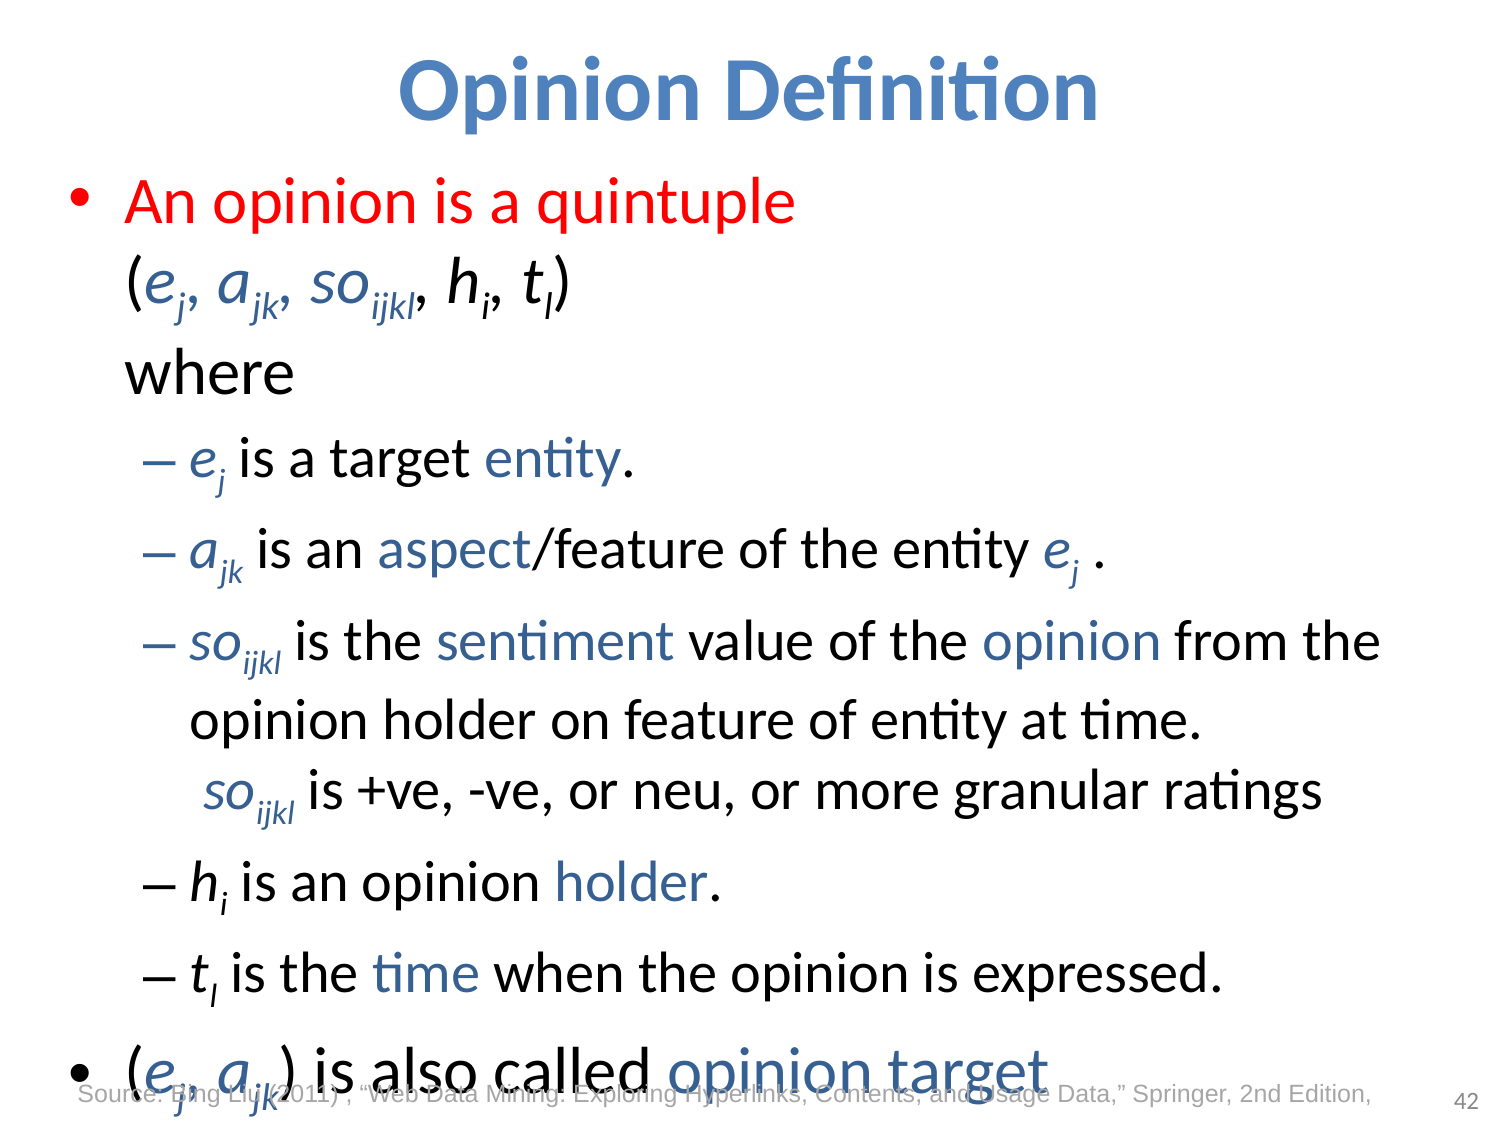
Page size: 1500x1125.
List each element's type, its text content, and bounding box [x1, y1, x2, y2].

list An opinion is a quintuple (ej, ajk, soijkl, hi, tl) where ej is a target entity. ajk is an aspect/feature of the entity ej . soijkl is the sentiment value of the opinion from the opinion holder on feature of entity at time. soijkl is +ve, -ve, or neu, or more granular ratings hi is an opinion holder. tl is the time when the opinion is expressed. (ej, ajk) is also called opinion target [53, 148, 1459, 1059]
text_box Source: Bing Liu (2011) , “Web Data Mining: Exploring Hyperlinks, Contents, and Usage Data,” Springer, 2nd Edition, [53, 1070, 1400, 1115]
slide_number 42 [1144, 1069, 1495, 1125]
title Opinion Definition [75, 31, 1425, 138]
